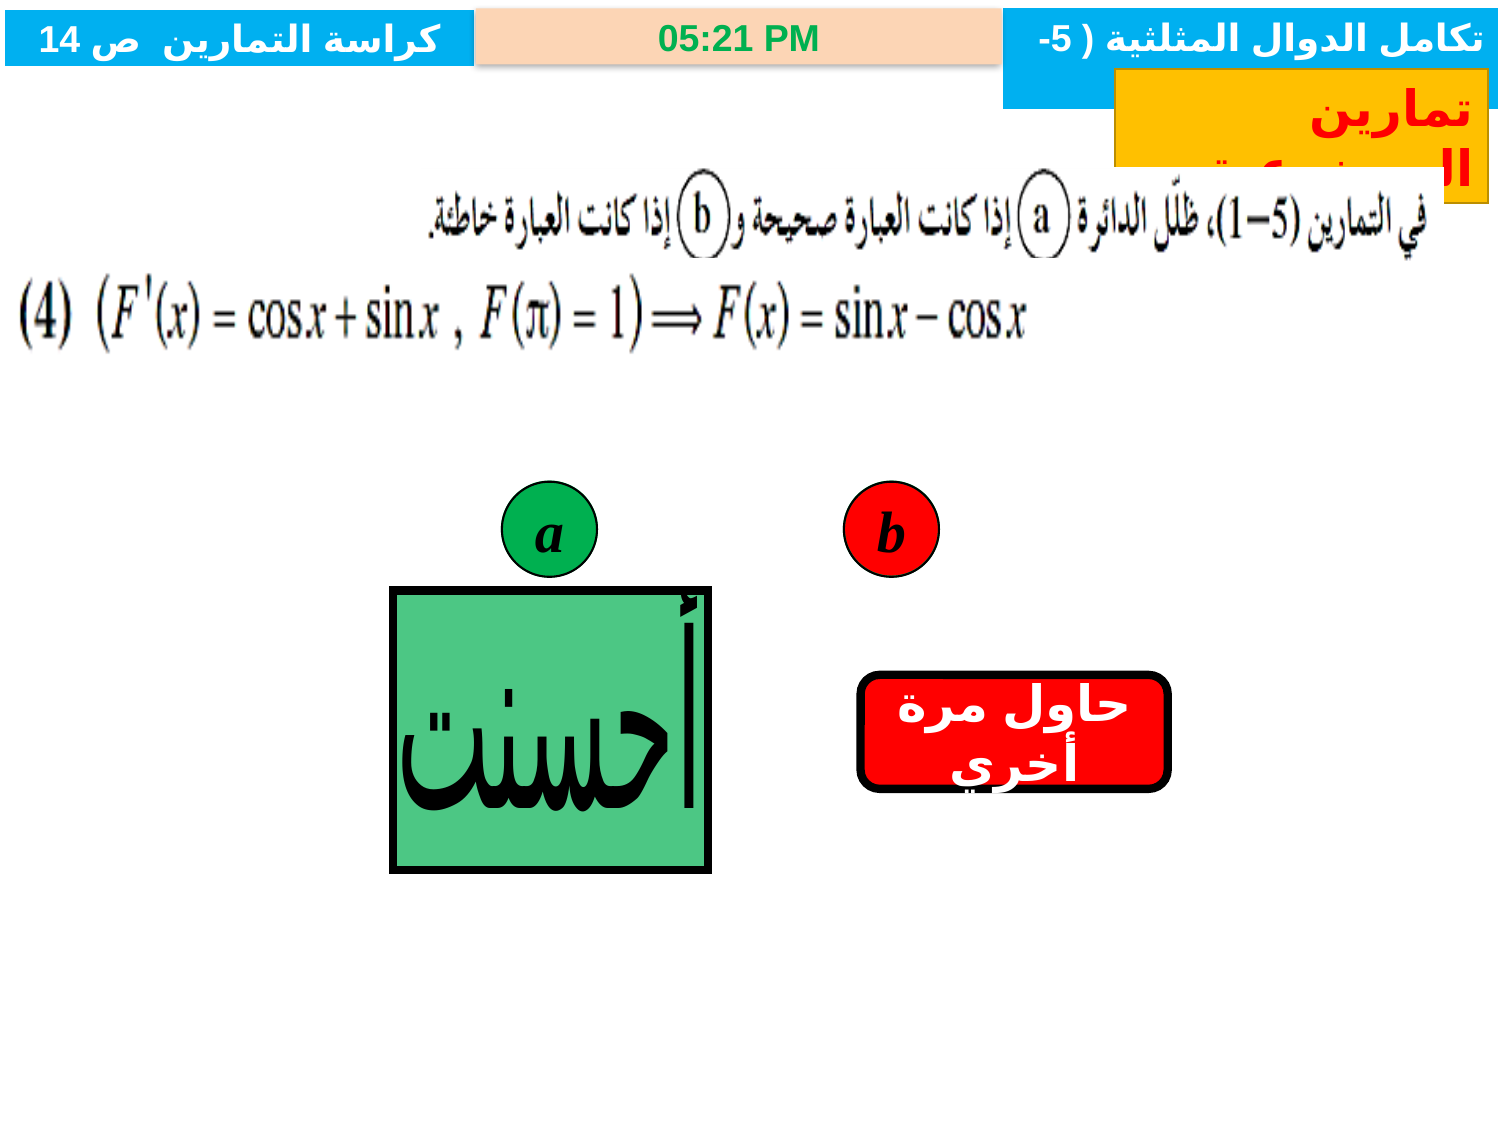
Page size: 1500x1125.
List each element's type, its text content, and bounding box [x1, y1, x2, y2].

picture [3, 167, 1444, 384]
text_box تكامل الدوال المثلثية ( 5-3) [1000, 5, 1500, 112]
text_box حاول مرة أخري [859, 673, 1169, 790]
text_box تمارين الموضوعية [1114, 68, 1489, 204]
text_box b [842, 480, 941, 578]
text_box a [500, 480, 599, 578]
text_box 21/03/2021 04:56 م [475, 8, 1002, 65]
text_box كراسة التمارين ص 14 [2, 6, 477, 69]
